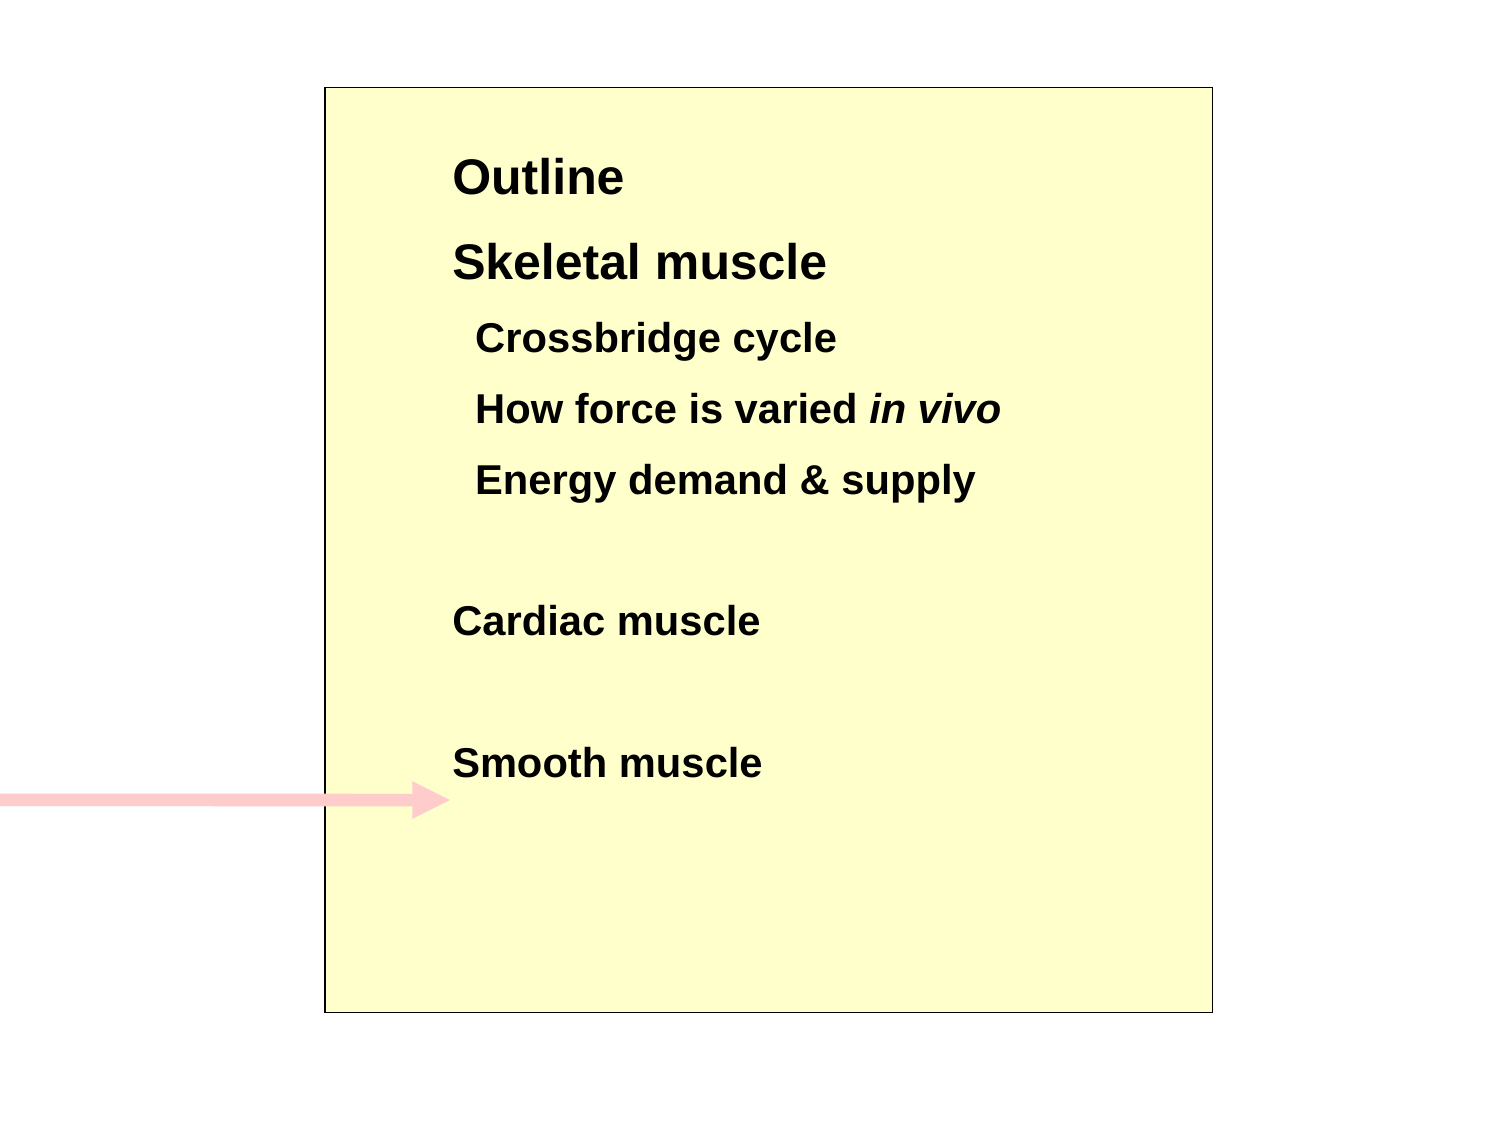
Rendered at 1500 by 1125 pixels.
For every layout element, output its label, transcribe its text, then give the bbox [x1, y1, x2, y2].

text_box [0, 793, 451, 807]
text_box [324, 87, 1213, 1013]
text_box Outline Skeletal muscle Crossbridge cycle How force is varied in vivo Energy demand & supply Cardiac muscle Smooth muscle [437, 137, 1088, 865]
